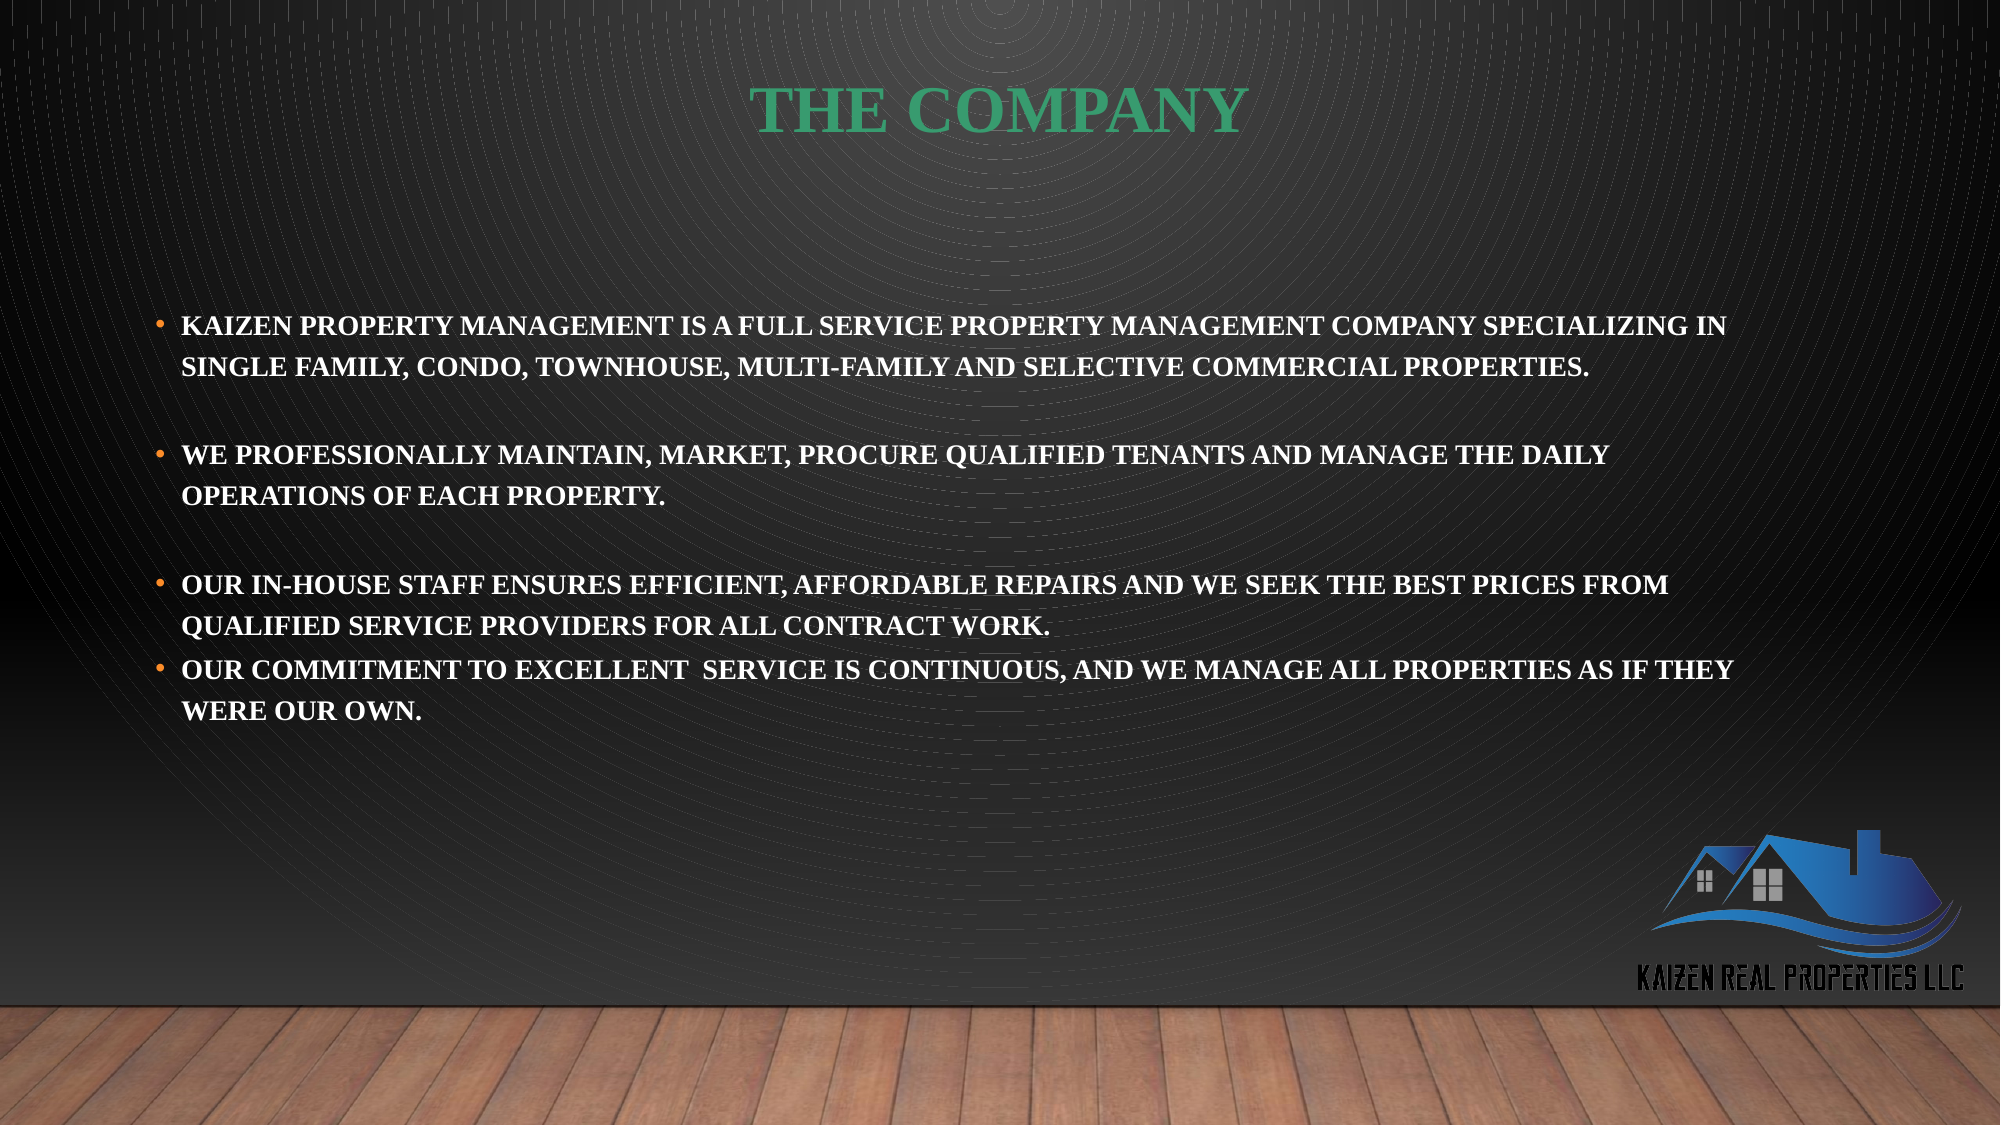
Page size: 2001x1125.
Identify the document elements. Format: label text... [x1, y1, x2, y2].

title THE COMPANY [300, 27, 1700, 275]
picture [0, 1005, 2000, 1125]
picture [1638, 830, 1966, 995]
list KAIZEN PROPERTY MANAGEMENT IS A FULL SERVICE PROPERTY MANAGEMENT COMPANY SPECIALIZING IN SINGLE FAMILY, CONDO, TOWNHOUSE, MULTI-FAMILY AND SELECTIVE COMMERCIAL PROPERTIES. WE PROFESSIONALLY MAINTAIN, MARKET, PROCURE QUALIFIED TENANTS AND MANAGE THE DAILY OPERATIONS OF EACH PROPERTY. OUR IN-HOUSE STAFF ENSURES EFFICIENT, AFFORDABLE REPAIRS AND WE SEEK THE BEST PRICES FROM QUALIFIED SERVICE PROVIDERS FOR ALL CONTRACT WORK. OUR COMMITMENT TO EXCELLENT SERVICE IS CONTINUOUS, AND WE MANAGE ALL PROPERTIES AS IF THEY WERE OUR OWN. [140, 292, 1803, 774]
